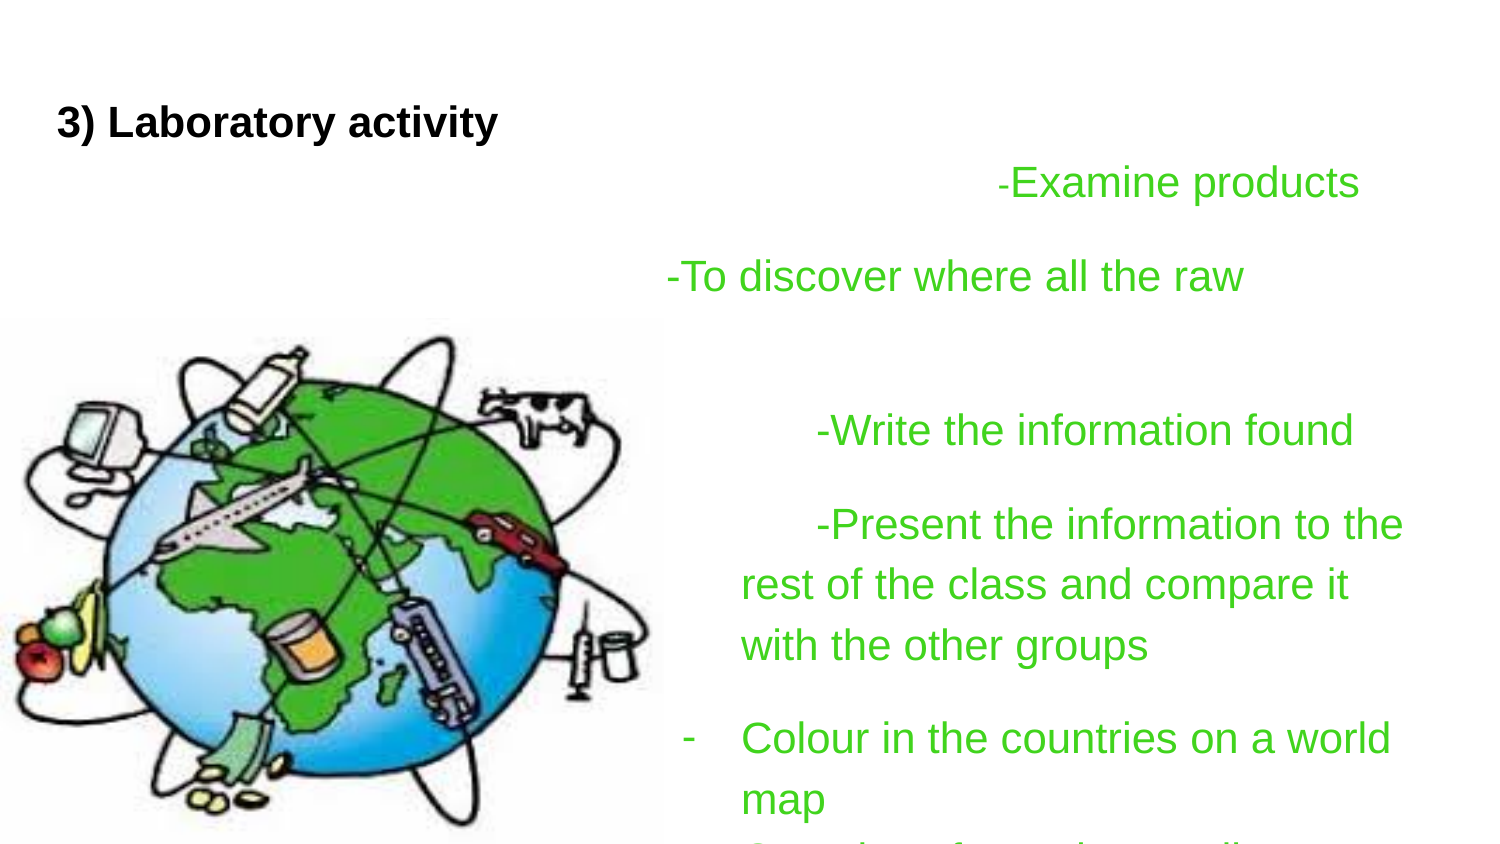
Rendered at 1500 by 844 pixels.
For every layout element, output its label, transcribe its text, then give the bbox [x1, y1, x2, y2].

list -Examine products -To discover where all the raw materials come from -Write the information found -Present the information to the rest of the class and compare it with the other groups Colour in the countries on a world map Questions for understanding [51, 131, 1449, 828]
title 3) Laboratory activity [41, 63, 1440, 158]
picture [0, 317, 665, 844]
